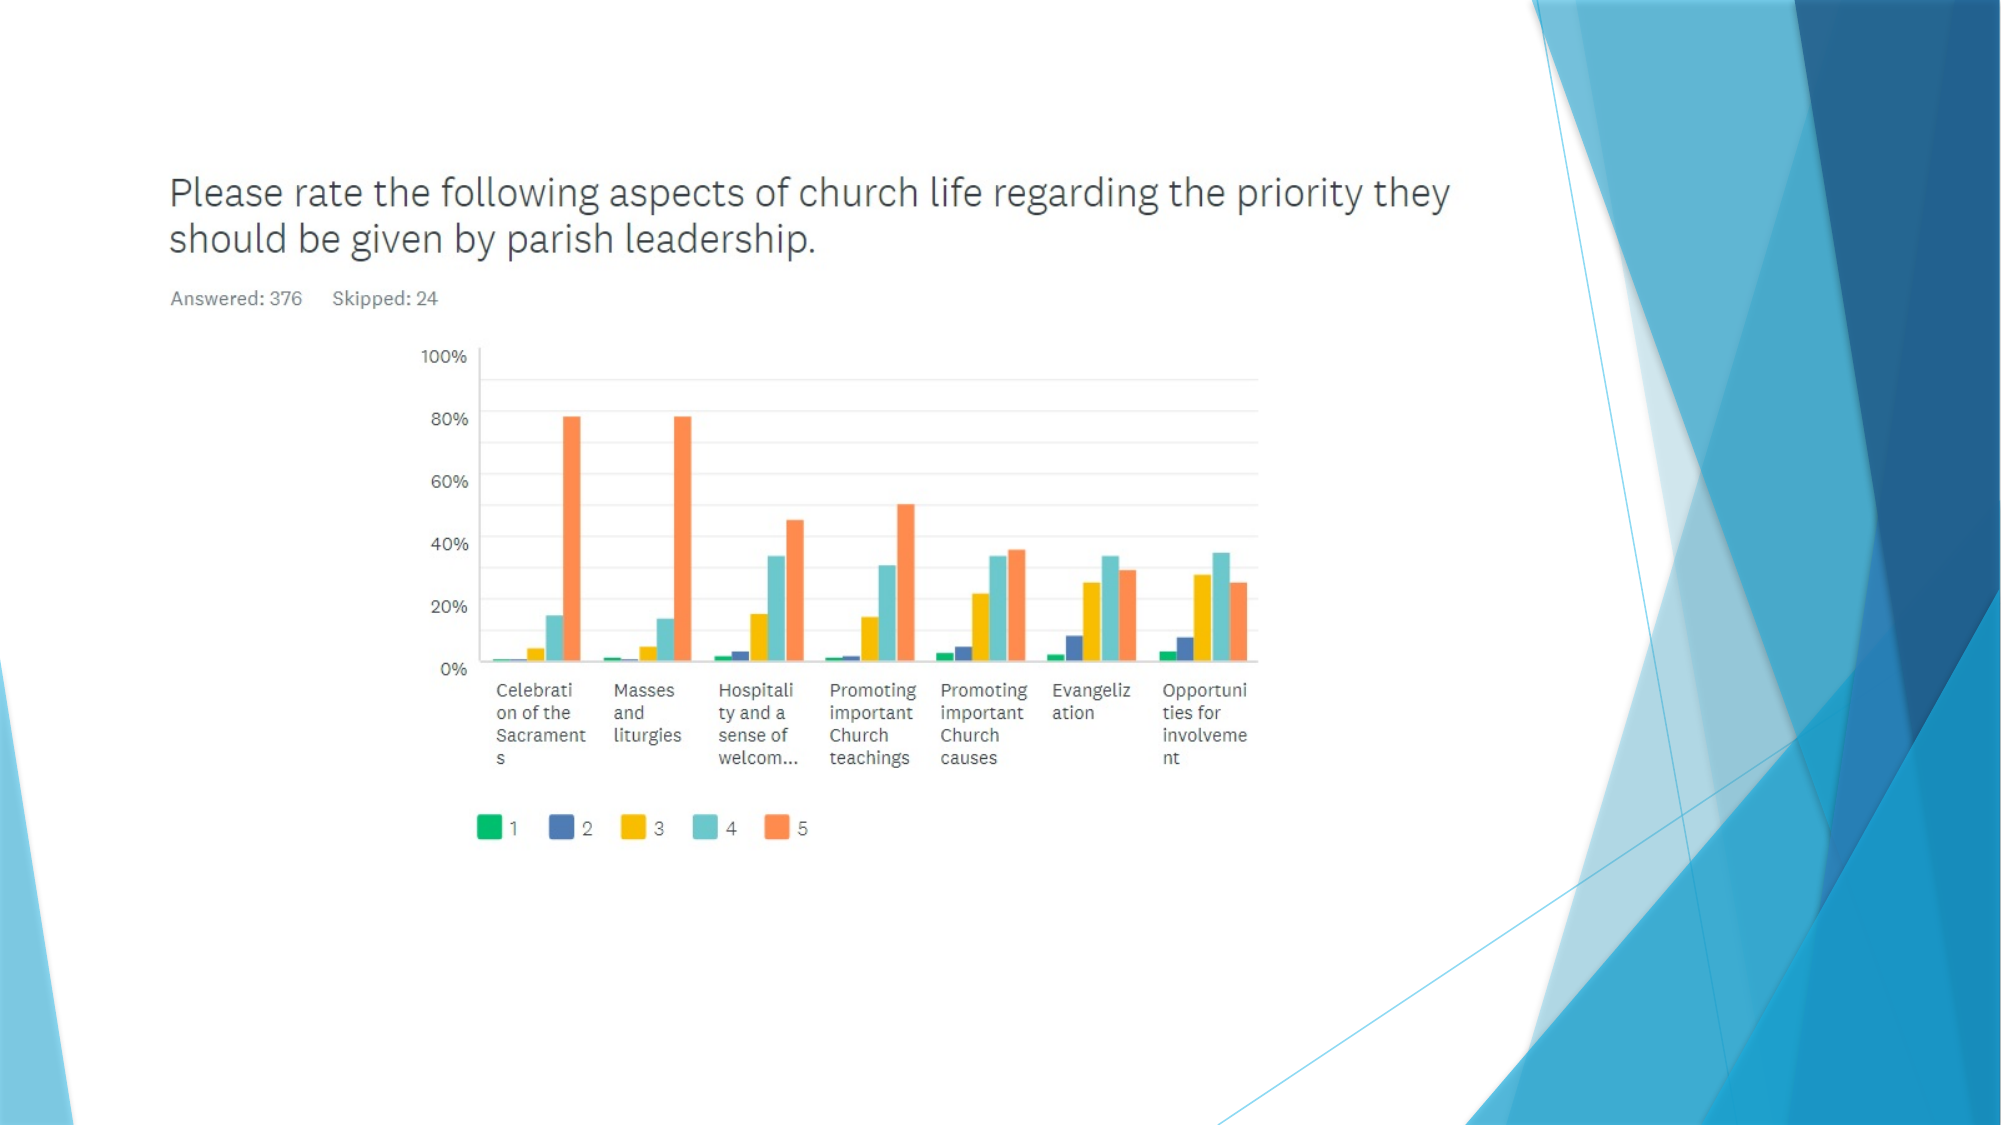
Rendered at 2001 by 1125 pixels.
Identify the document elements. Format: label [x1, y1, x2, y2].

picture [149, 149, 1538, 888]
